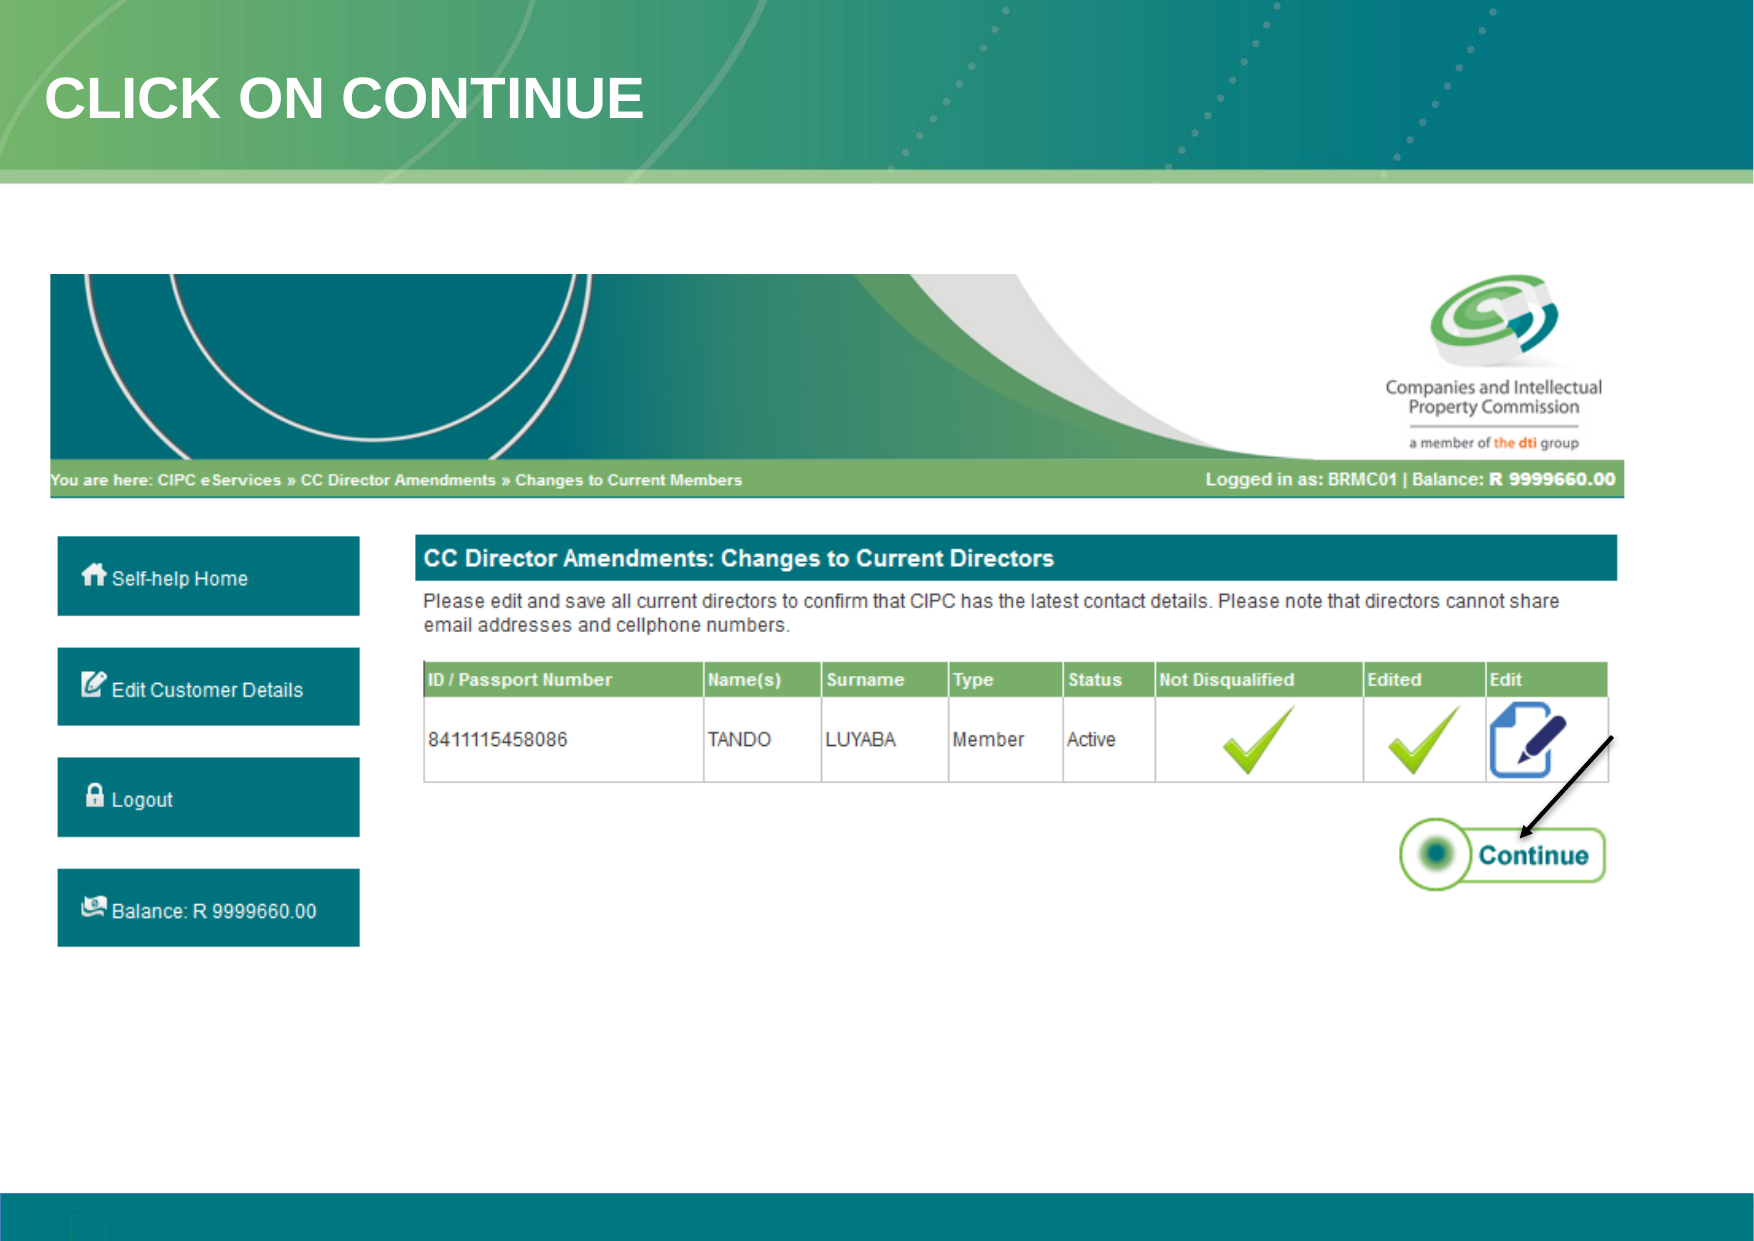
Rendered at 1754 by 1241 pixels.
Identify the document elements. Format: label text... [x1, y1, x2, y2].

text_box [1519, 736, 1613, 839]
picture [0, 0, 1754, 1241]
title Click on continue [27, 32, 1433, 159]
